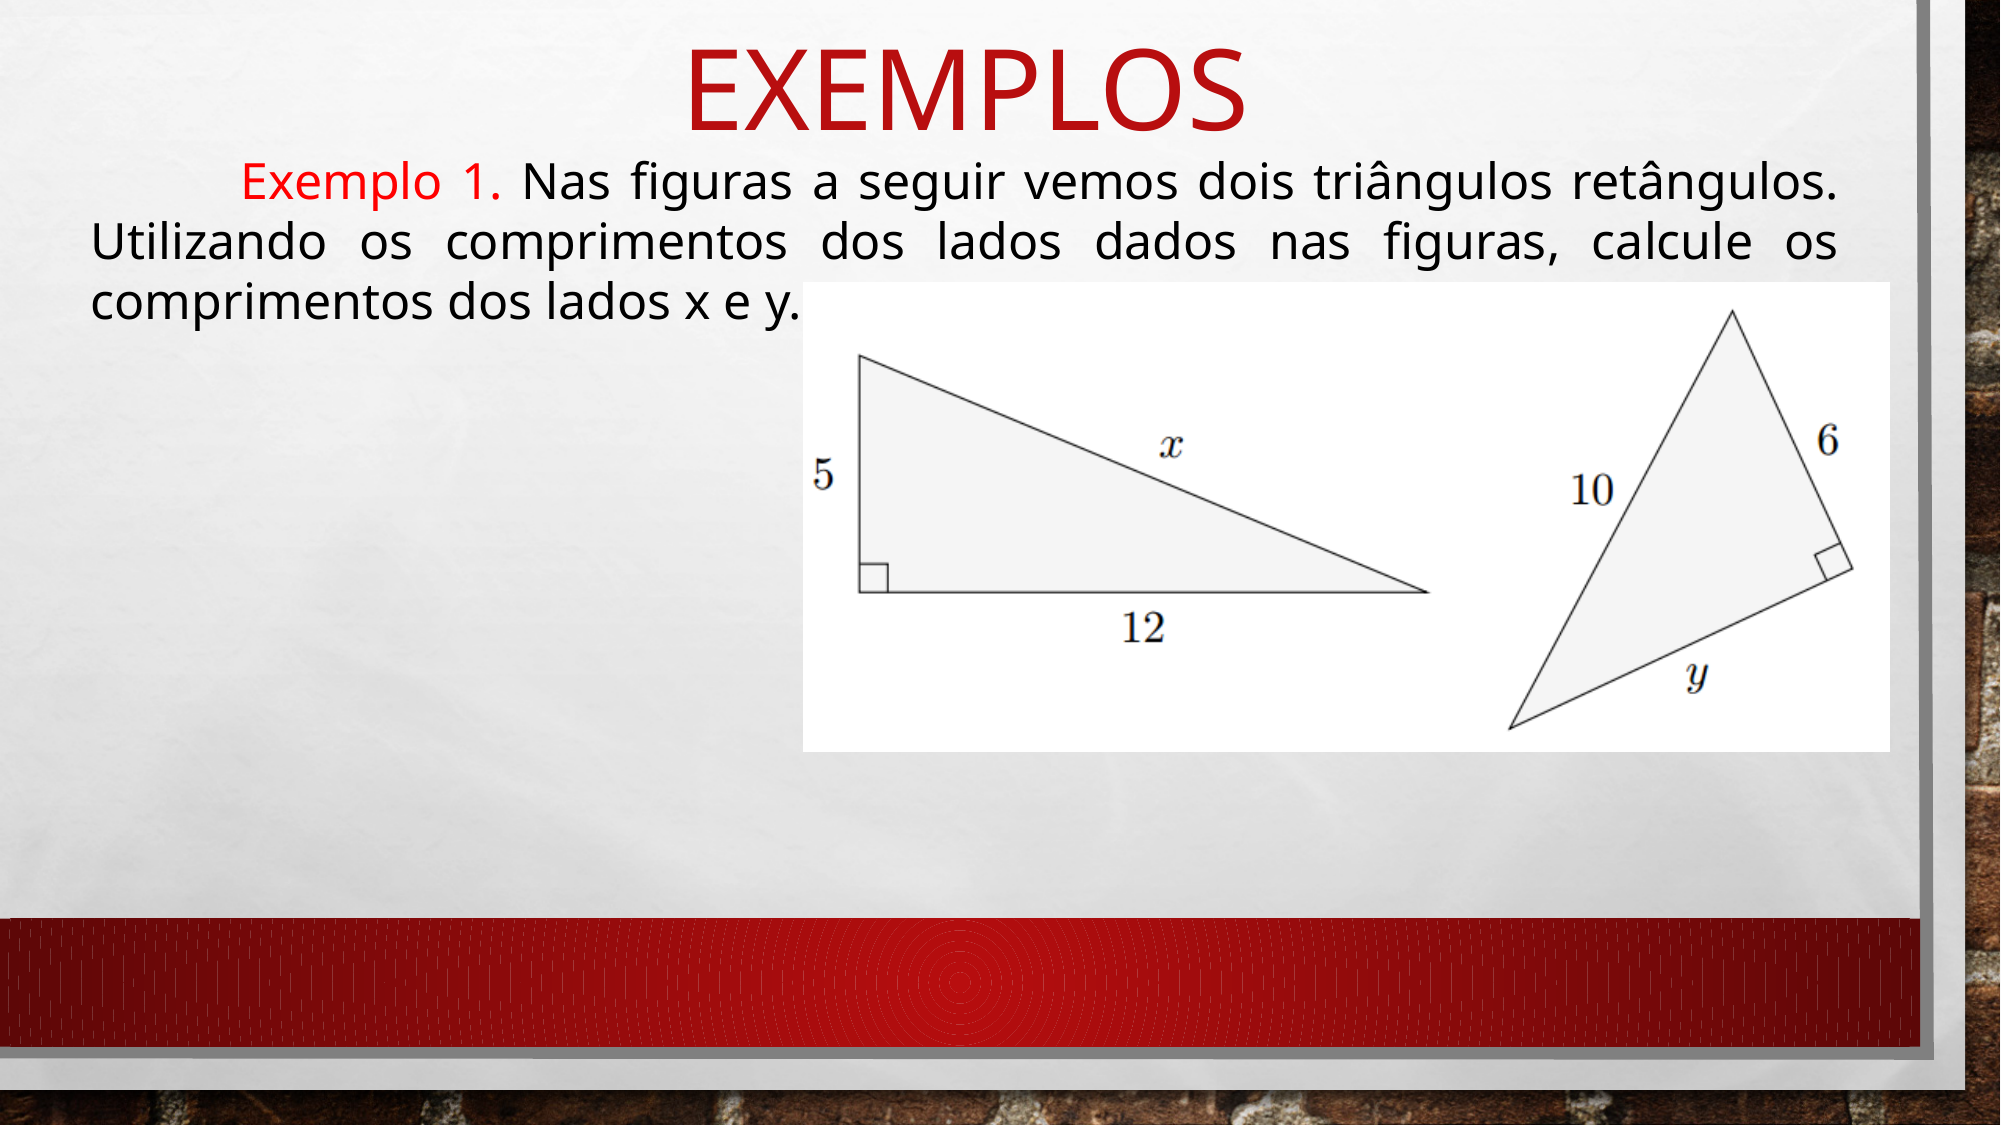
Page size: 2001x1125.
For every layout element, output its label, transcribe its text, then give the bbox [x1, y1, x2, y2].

text_box Exemplo 1. Nas figuras a seguir vemos dois triângulos retângulos. Utilizando os comprimentos dos lados dados nas figuras, calcule os comprimentos dos lados x e y. [76, 142, 1855, 338]
title Exemplos [112, 0, 1818, 189]
picture [803, 282, 1891, 752]
picture [0, 0, 2000, 1125]
